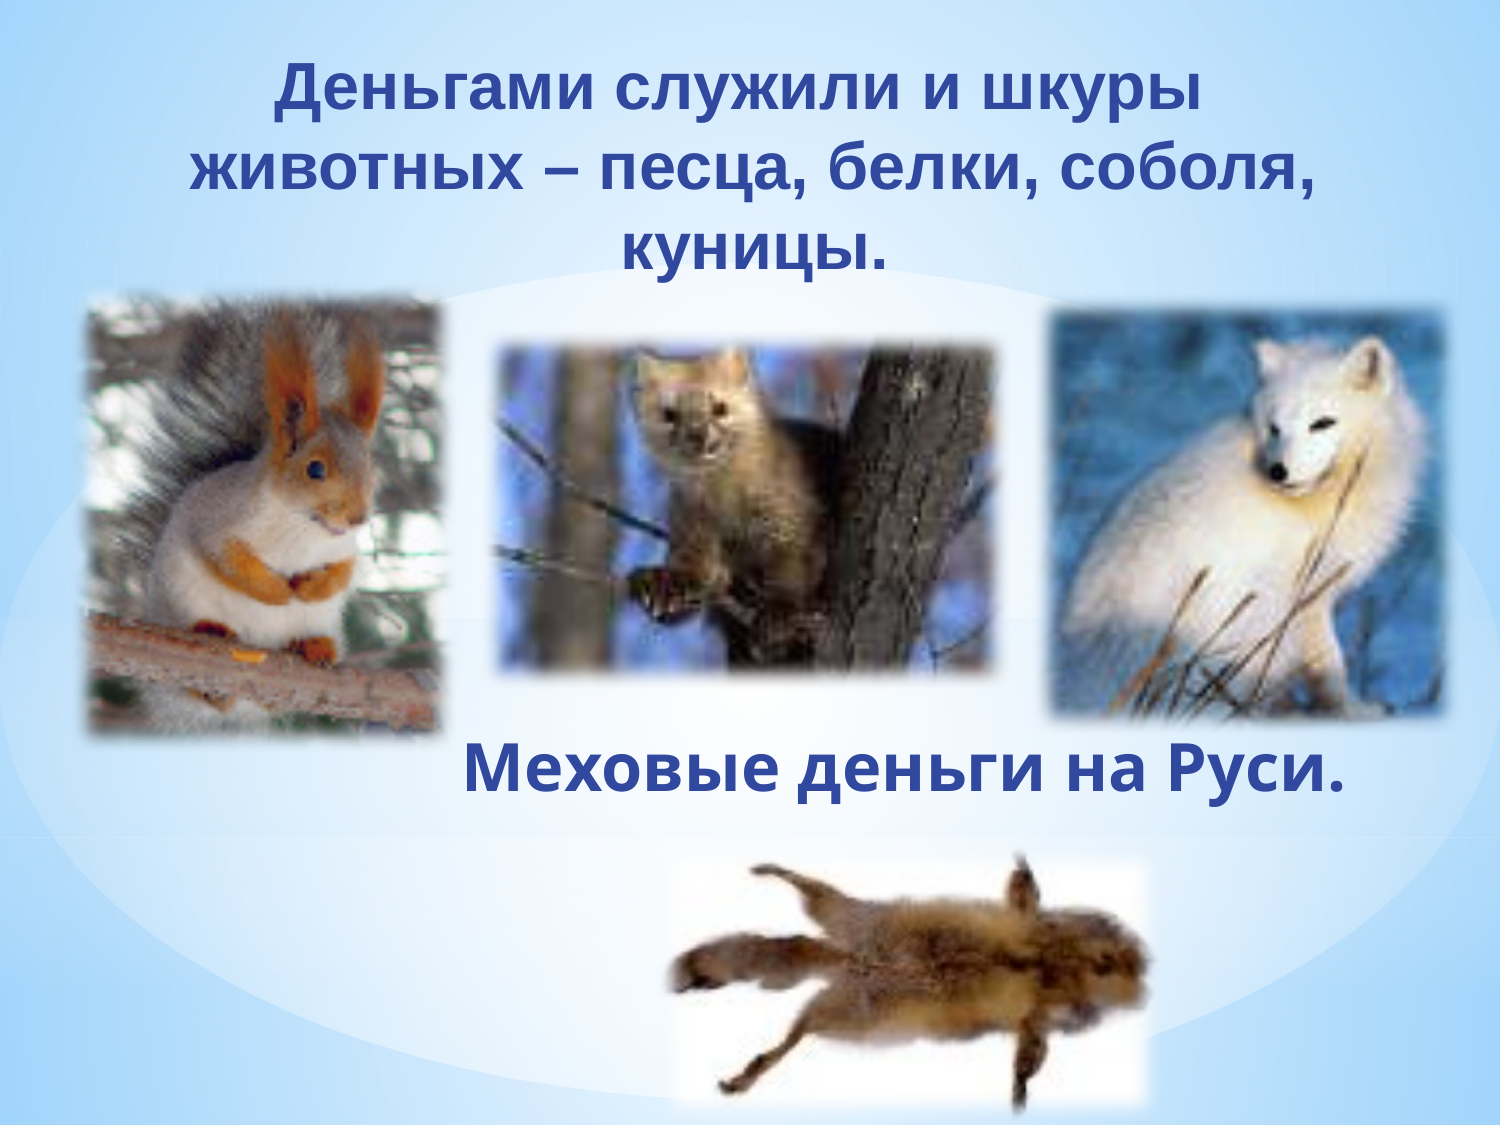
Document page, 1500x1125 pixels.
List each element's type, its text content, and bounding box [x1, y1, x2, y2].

picture [480, 327, 1012, 691]
picture [1030, 292, 1463, 737]
list Деньгами служили и шкуры животных – песца, белки, соболя, куницы. [82, 35, 1390, 727]
title Меховые деньги на Руси. [294, 727, 1363, 905]
picture [655, 843, 1166, 1125]
picture [70, 280, 458, 753]
